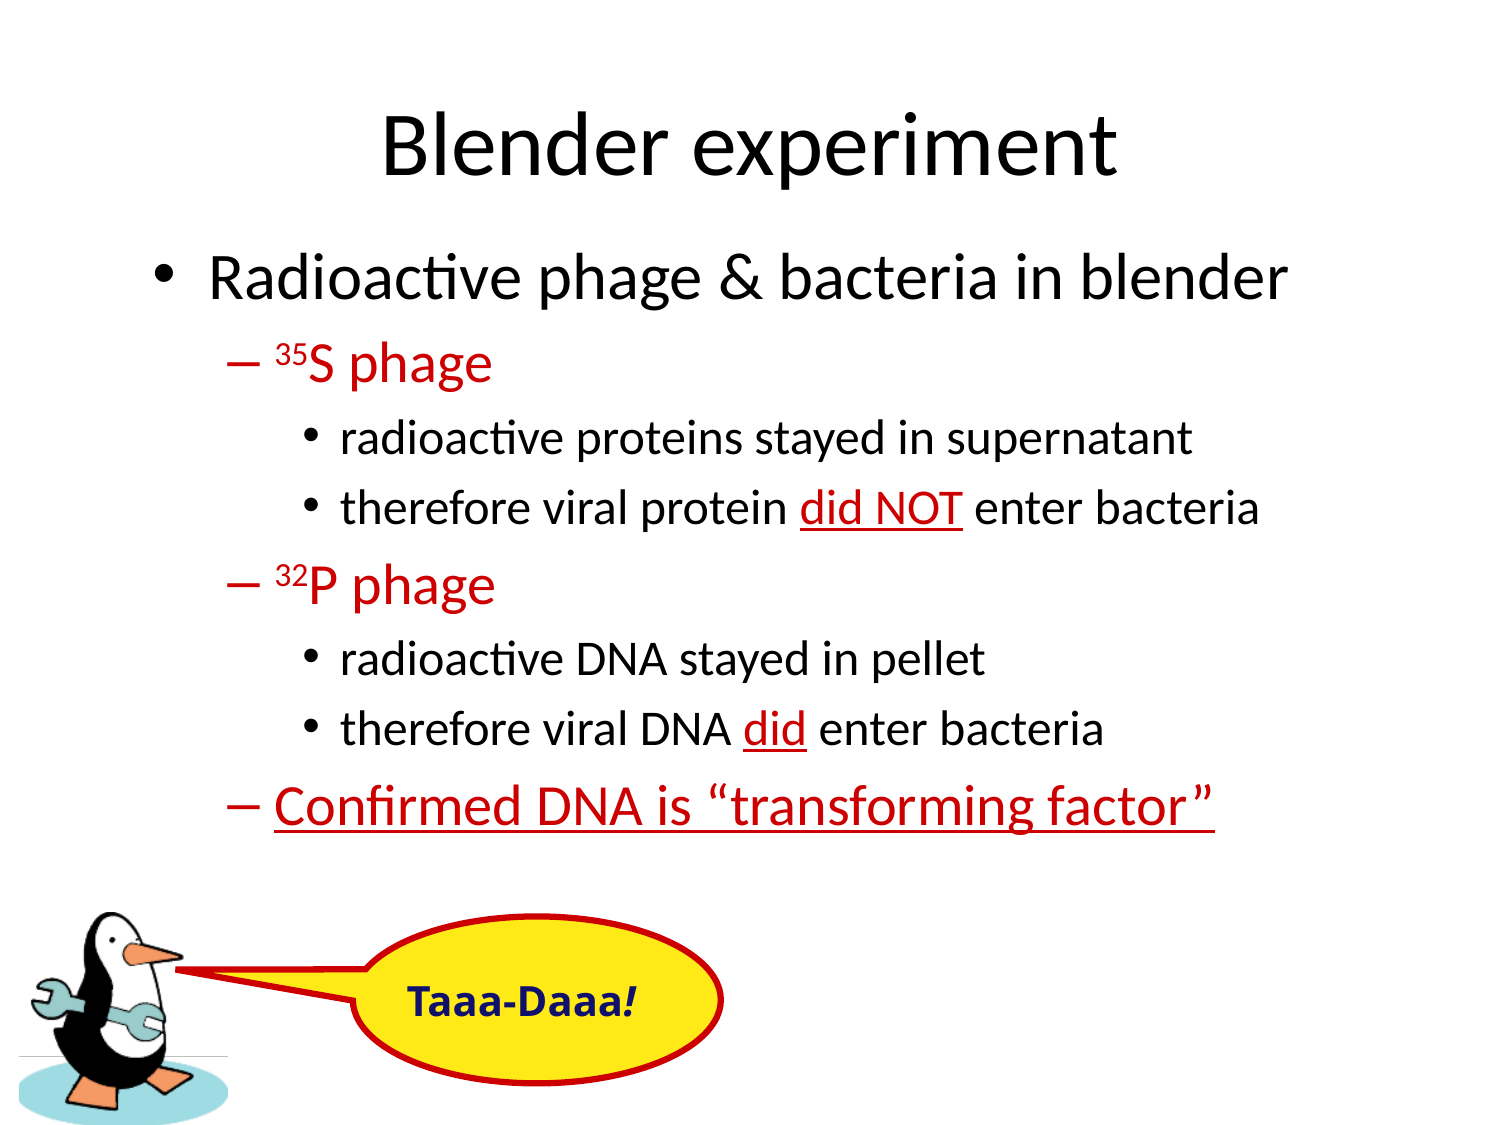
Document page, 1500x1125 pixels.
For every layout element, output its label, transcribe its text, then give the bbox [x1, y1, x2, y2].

picture [18, 912, 229, 1125]
text_box Taaa-Daaa! [232, 916, 721, 1084]
list Radioactive phage & bacteria in blender 35S phage radioactive proteins stayed in supernatant therefore viral protein did NOT enter bacteria 32P phage radioactive DNA stayed in pellet therefore viral DNA did enter bacteria Confirmed DNA is “transforming factor” [137, 224, 1438, 908]
title Blender experiment [75, 45, 1425, 233]
